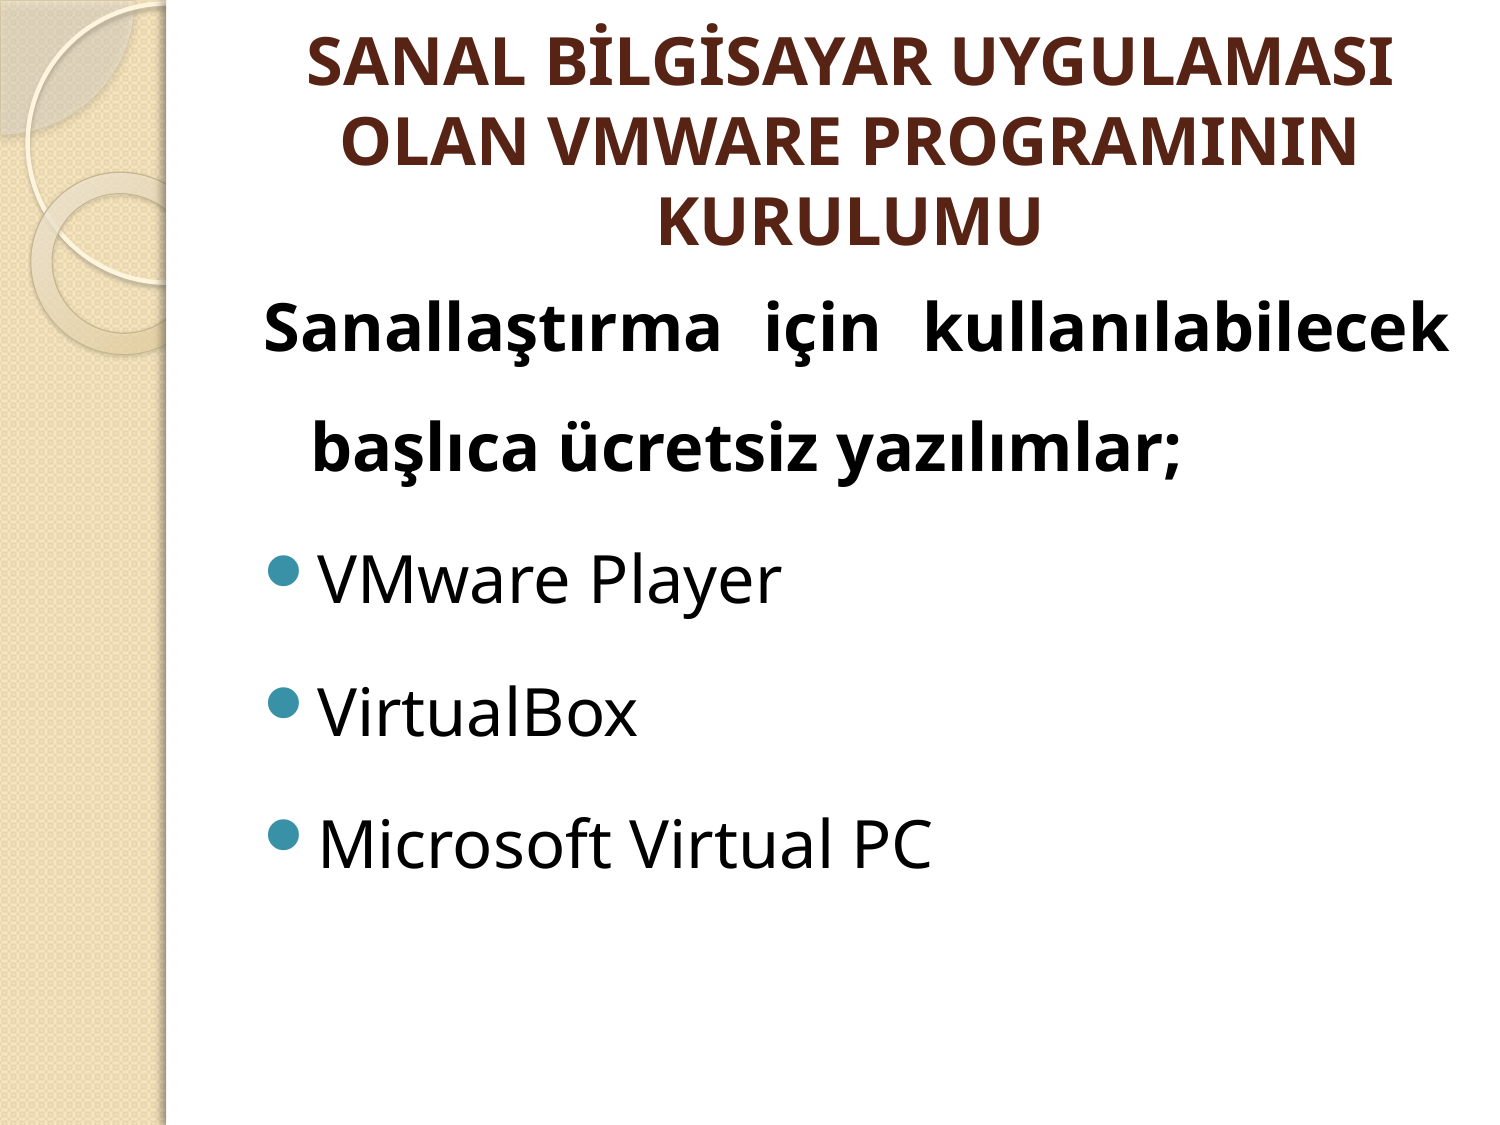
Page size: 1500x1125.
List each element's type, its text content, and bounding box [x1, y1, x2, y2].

title SANAL BİLGİSAYAR UYGULAMASI OLAN VMWARE PROGRAMININ KURULUMU [235, 45, 1466, 233]
list Sanallaştırma için kullanılabilecek başlıca ücretsiz yazılımlar; VMware Player VirtualBox Microsoft Virtual PC [235, 237, 1466, 1025]
